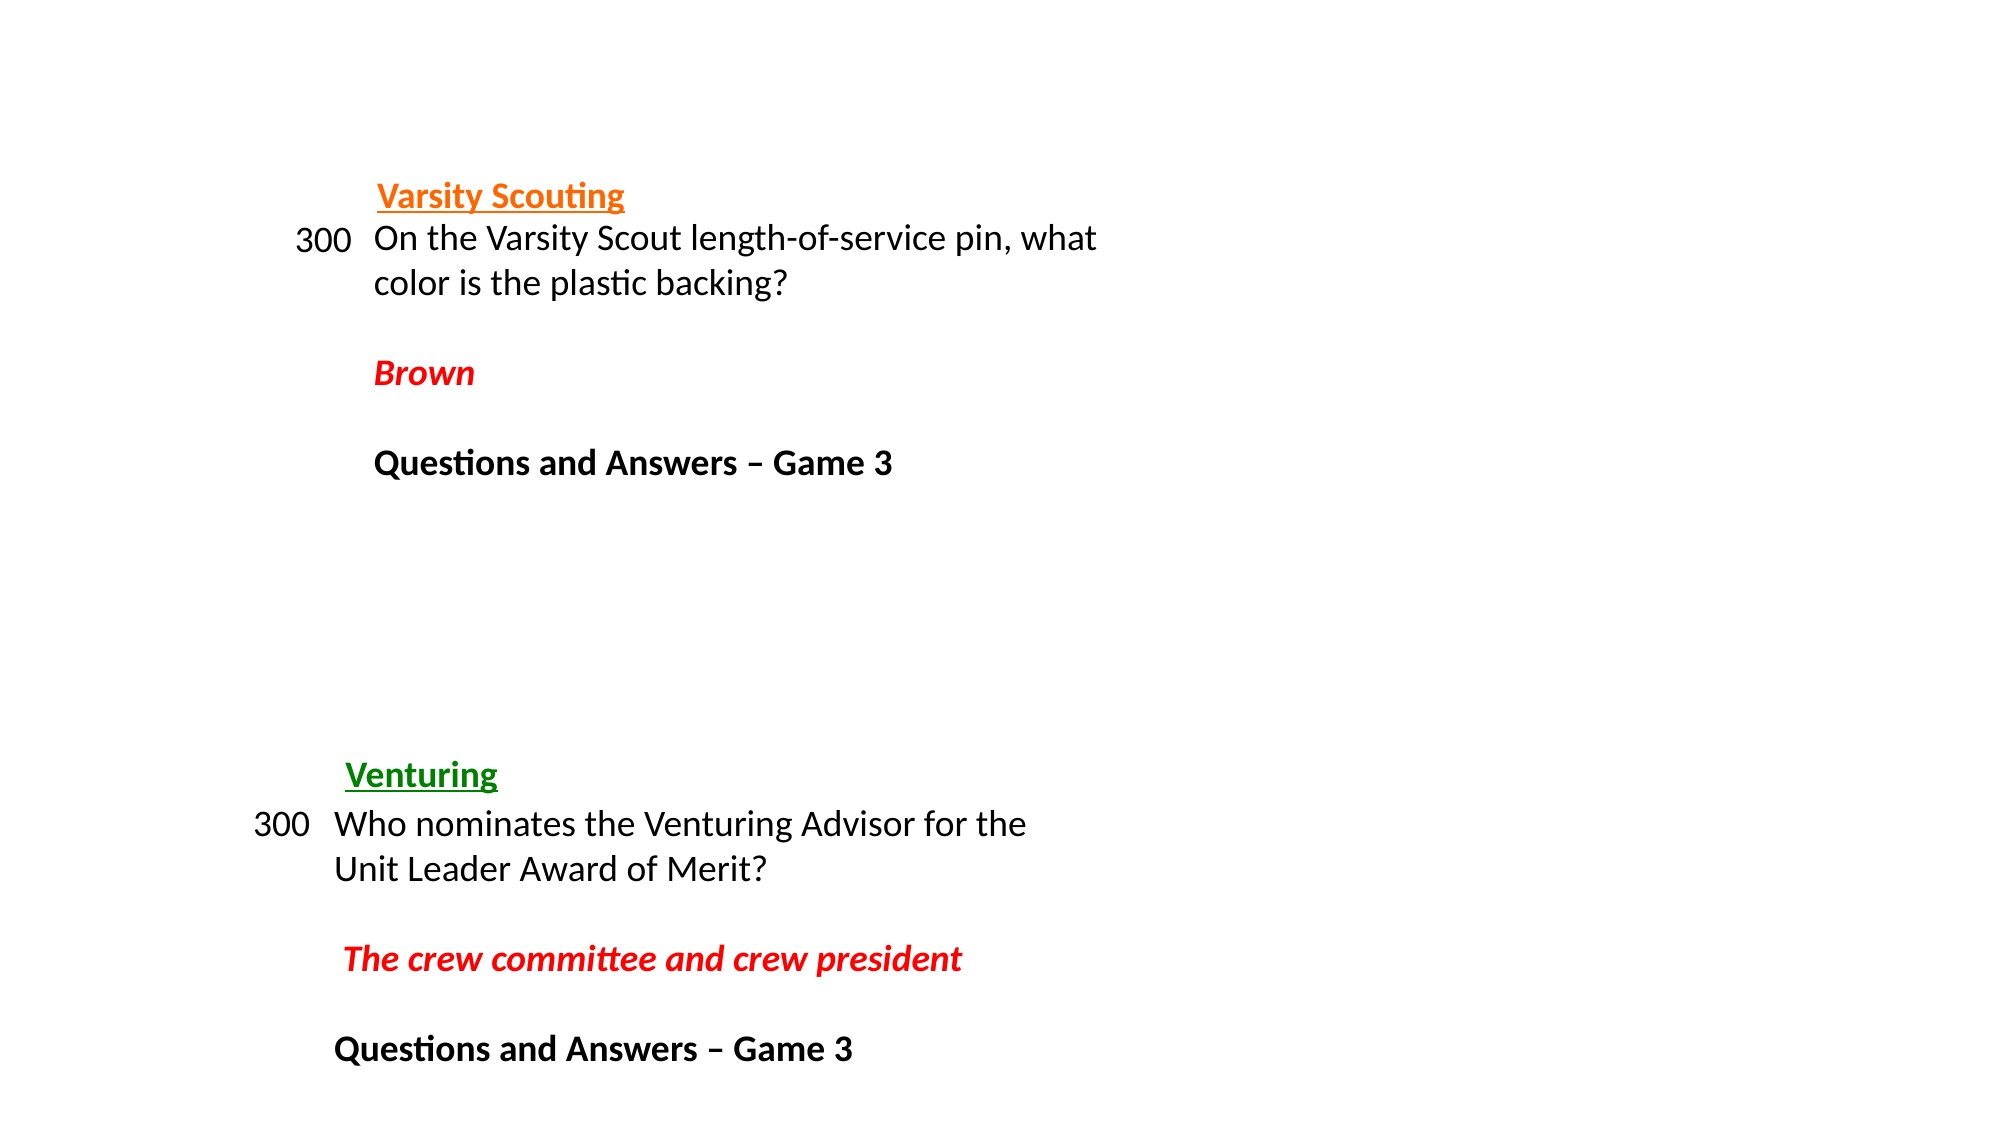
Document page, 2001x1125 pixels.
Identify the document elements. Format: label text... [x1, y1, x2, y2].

text_box Who nominates the Venturing Advisor for the Unit Leader Award of Merit? The crew committee and crew president Questions and Answers – Game 3 [319, 791, 1074, 1077]
text_box On the Varsity Scout length-of-service pin, what color is the plastic backing? Brown Questions and Answers – Game 3 [359, 205, 1114, 491]
text_box 300 [280, 208, 359, 268]
text_box Varsity Scouting [362, 163, 869, 223]
text_box 300 [238, 791, 319, 852]
text_box Venturing [330, 742, 837, 802]
